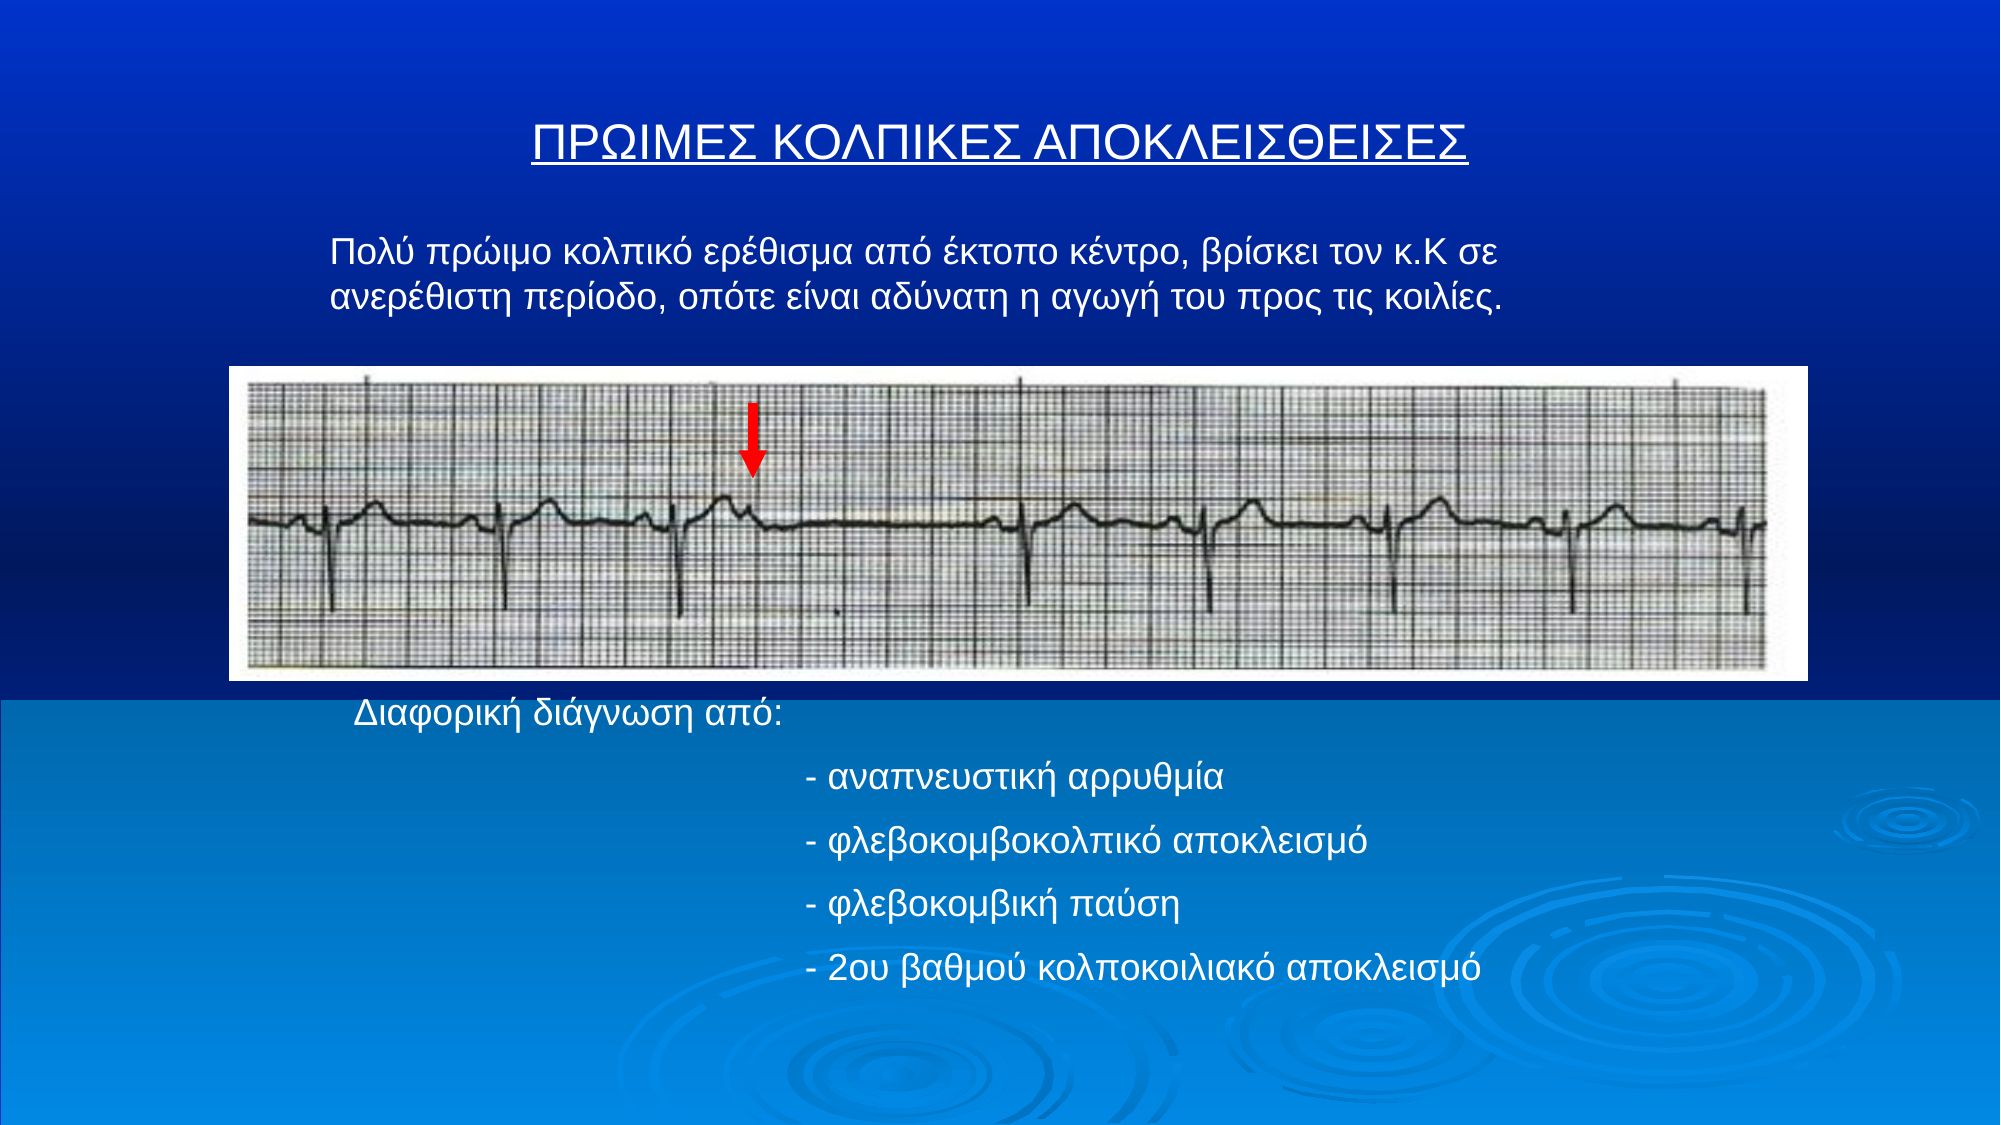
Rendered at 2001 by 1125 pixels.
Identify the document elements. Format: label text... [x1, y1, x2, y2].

picture [229, 366, 1808, 681]
title ΠΡΩΙΜΕΣ ΚΟΛΠΙΚΕΣ ΑΠΟΚΛΕΙΣΘΕΙΣΕΣ [99, 45, 1901, 233]
text_box Πολύ πρώιμο κολπικό ερέθισμα από έκτοπο κέντρο, βρίσκει τον κ.Κ σε ανερέθιστη περίοδο, οπότε είναι αδύνατη η αγωγή του προς τις κοιλίες. [314, 219, 1674, 325]
text_box Διαφορική διάγνωση από: - αναπνευστική αρρυθμία - φλεβοκομβοκολπικό αποκλεισμό - φλεβοκομβική παύση - 2ου βαθμού κολποκοιλιακό αποκλεισμό [338, 692, 1674, 996]
